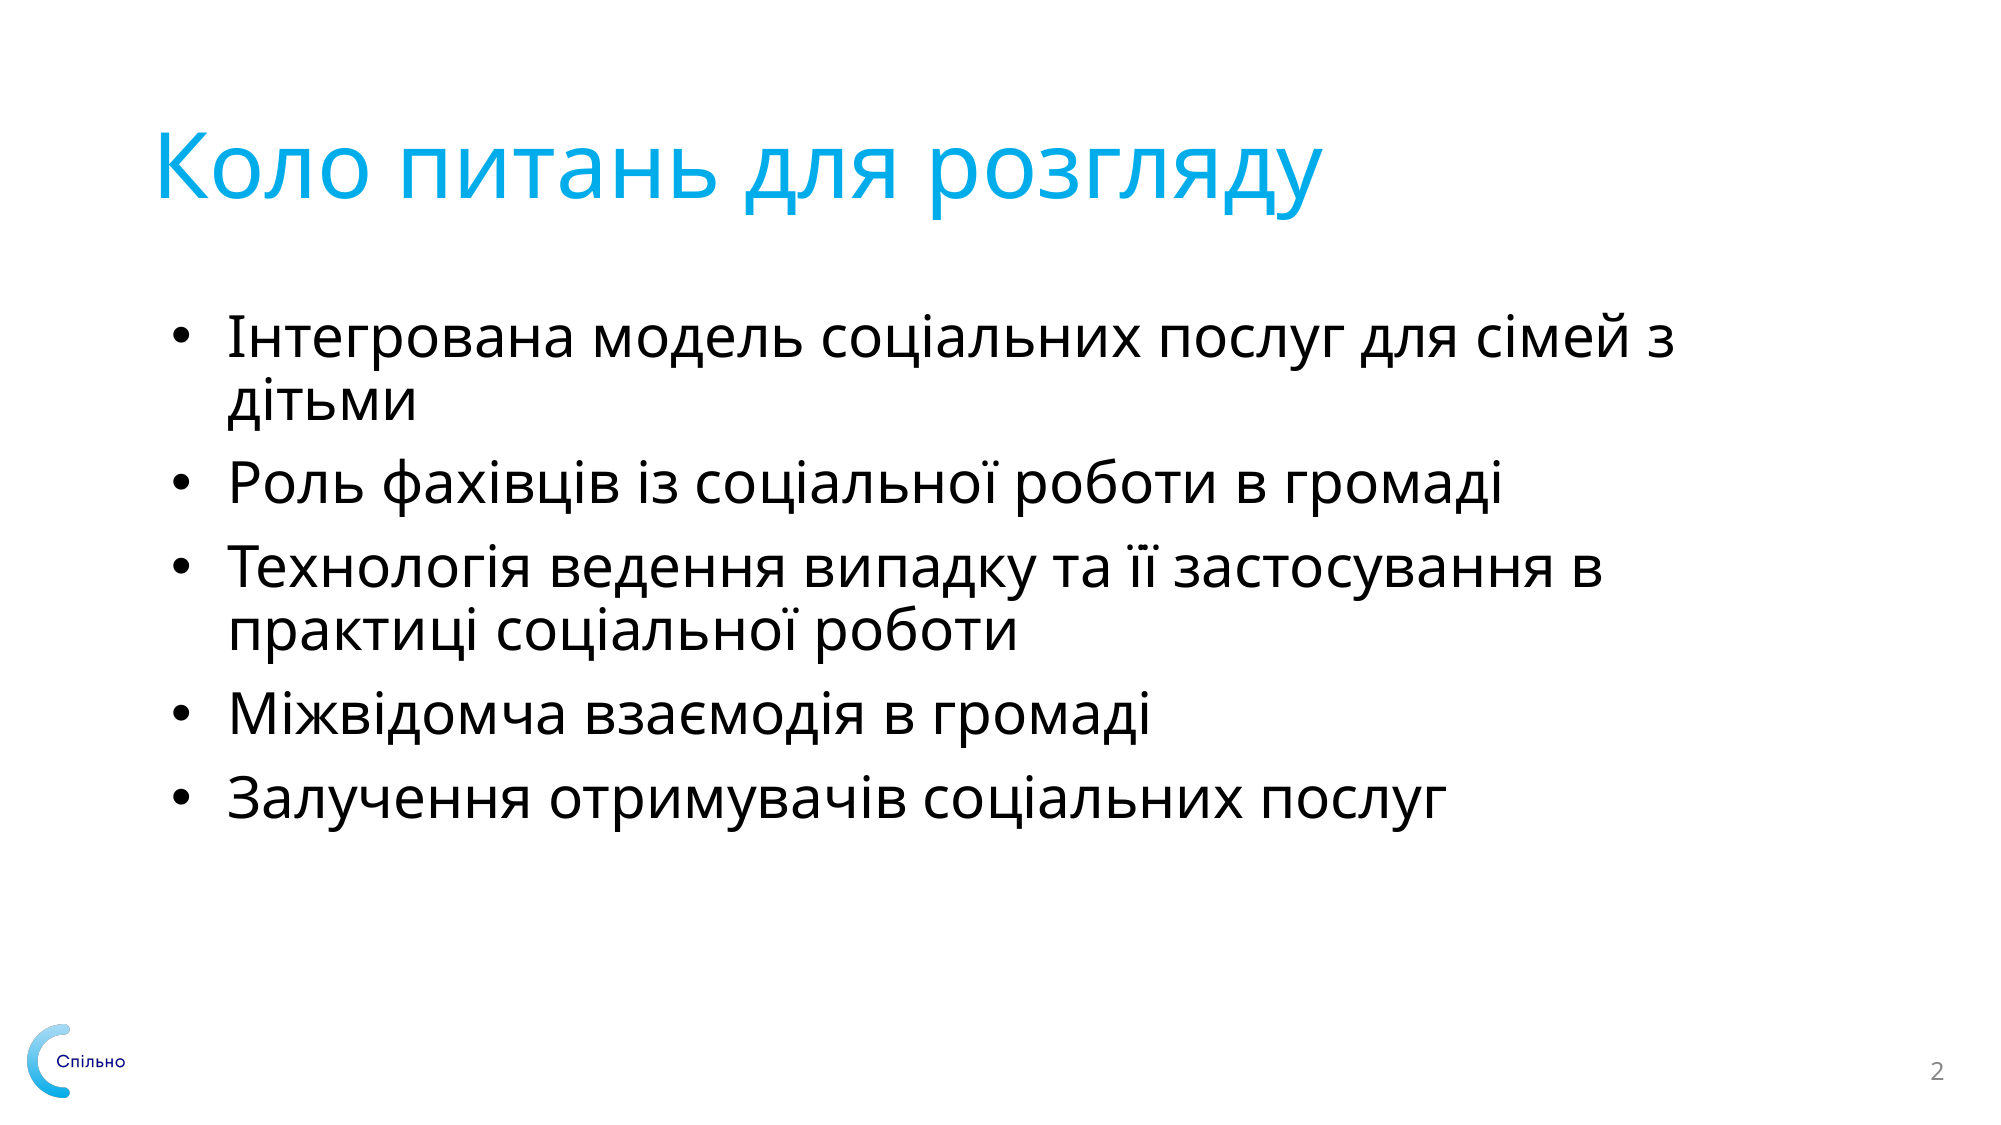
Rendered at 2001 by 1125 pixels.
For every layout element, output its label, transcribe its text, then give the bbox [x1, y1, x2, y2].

title Коло питань для розгляду [137, 59, 1863, 278]
slide_number 2 [1509, 1042, 1960, 1103]
picture [0, 948, 253, 1125]
list Інтегрована модель соціальних послуг для сімей з дітьми Роль фахівців із соціальної роботи в громаді Технологія ведення випадку та її застосування в практиці соціальної роботи Міжвідомча взаємодія в громаді Залучення отримувачів соціальних послуг [137, 299, 1863, 1014]
